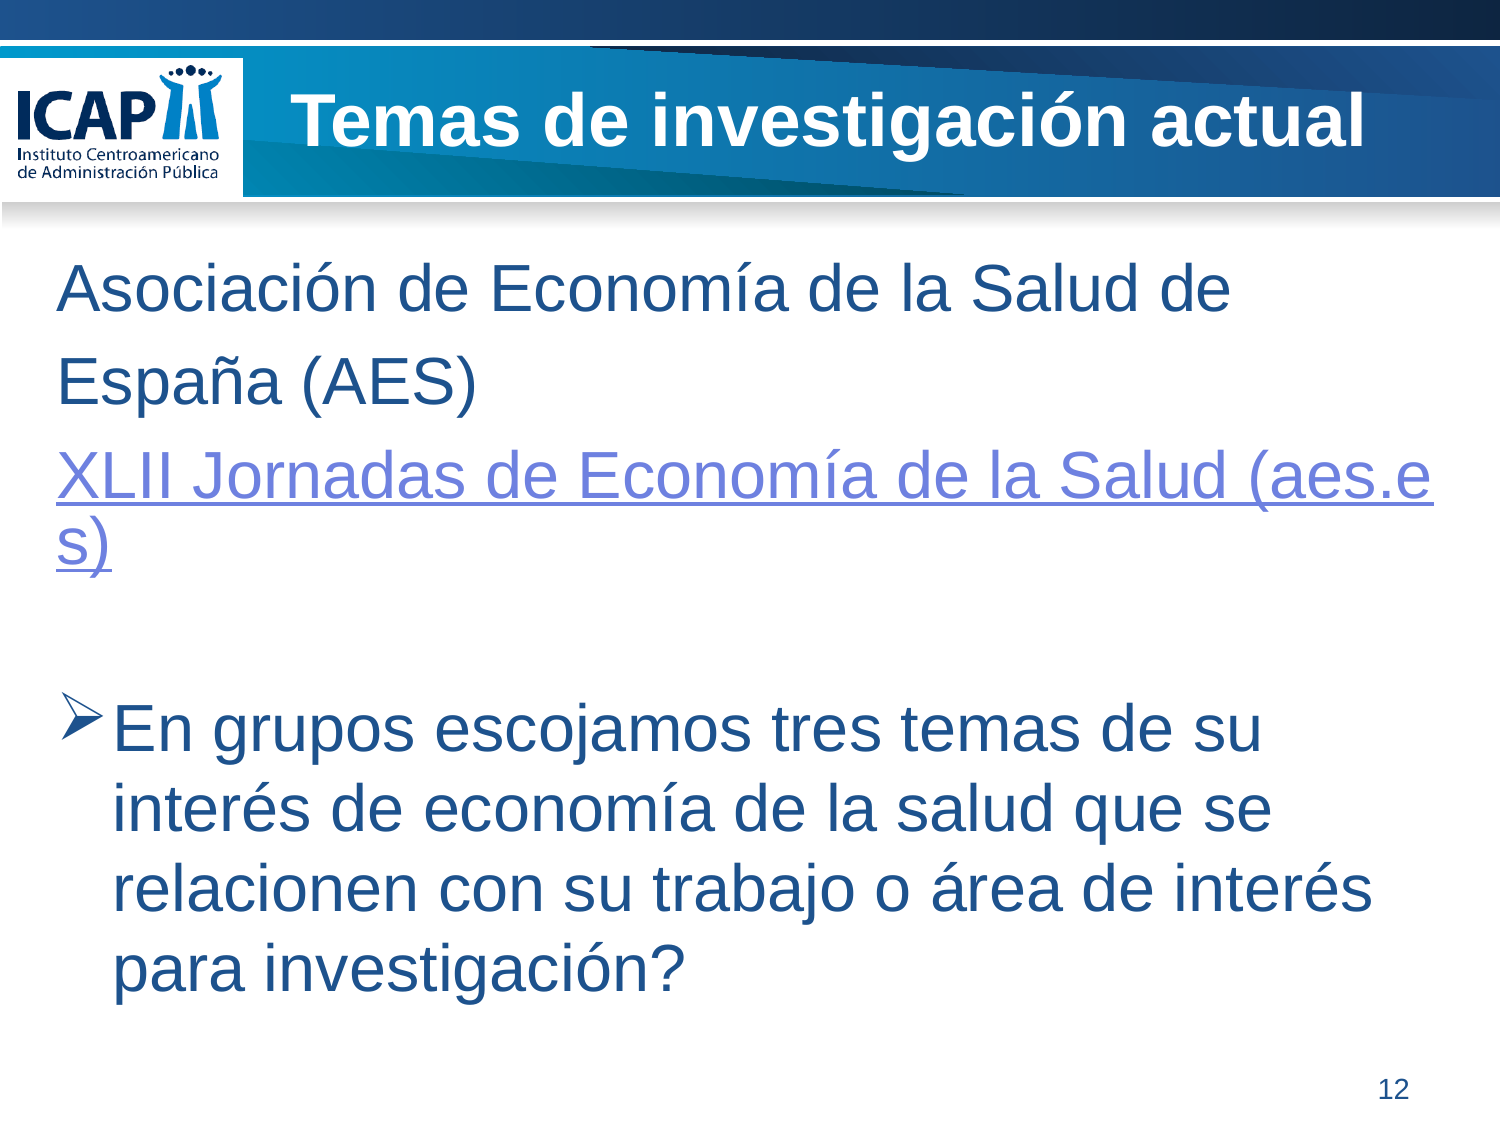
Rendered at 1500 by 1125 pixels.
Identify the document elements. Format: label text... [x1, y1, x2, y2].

picture [0, 59, 242, 197]
slide_number 12 [1074, 1062, 1426, 1103]
list Asociación de Economía de la Salud de España (AES) XLII Jornadas de Economía de la Salud (aes.es) En grupos escojamos tres temas de su interés de economía de la salud que se relacionen con su trabajo o área de interés para investigación? [40, 237, 1471, 1067]
title Temas de investigación actual [274, 44, 1436, 188]
